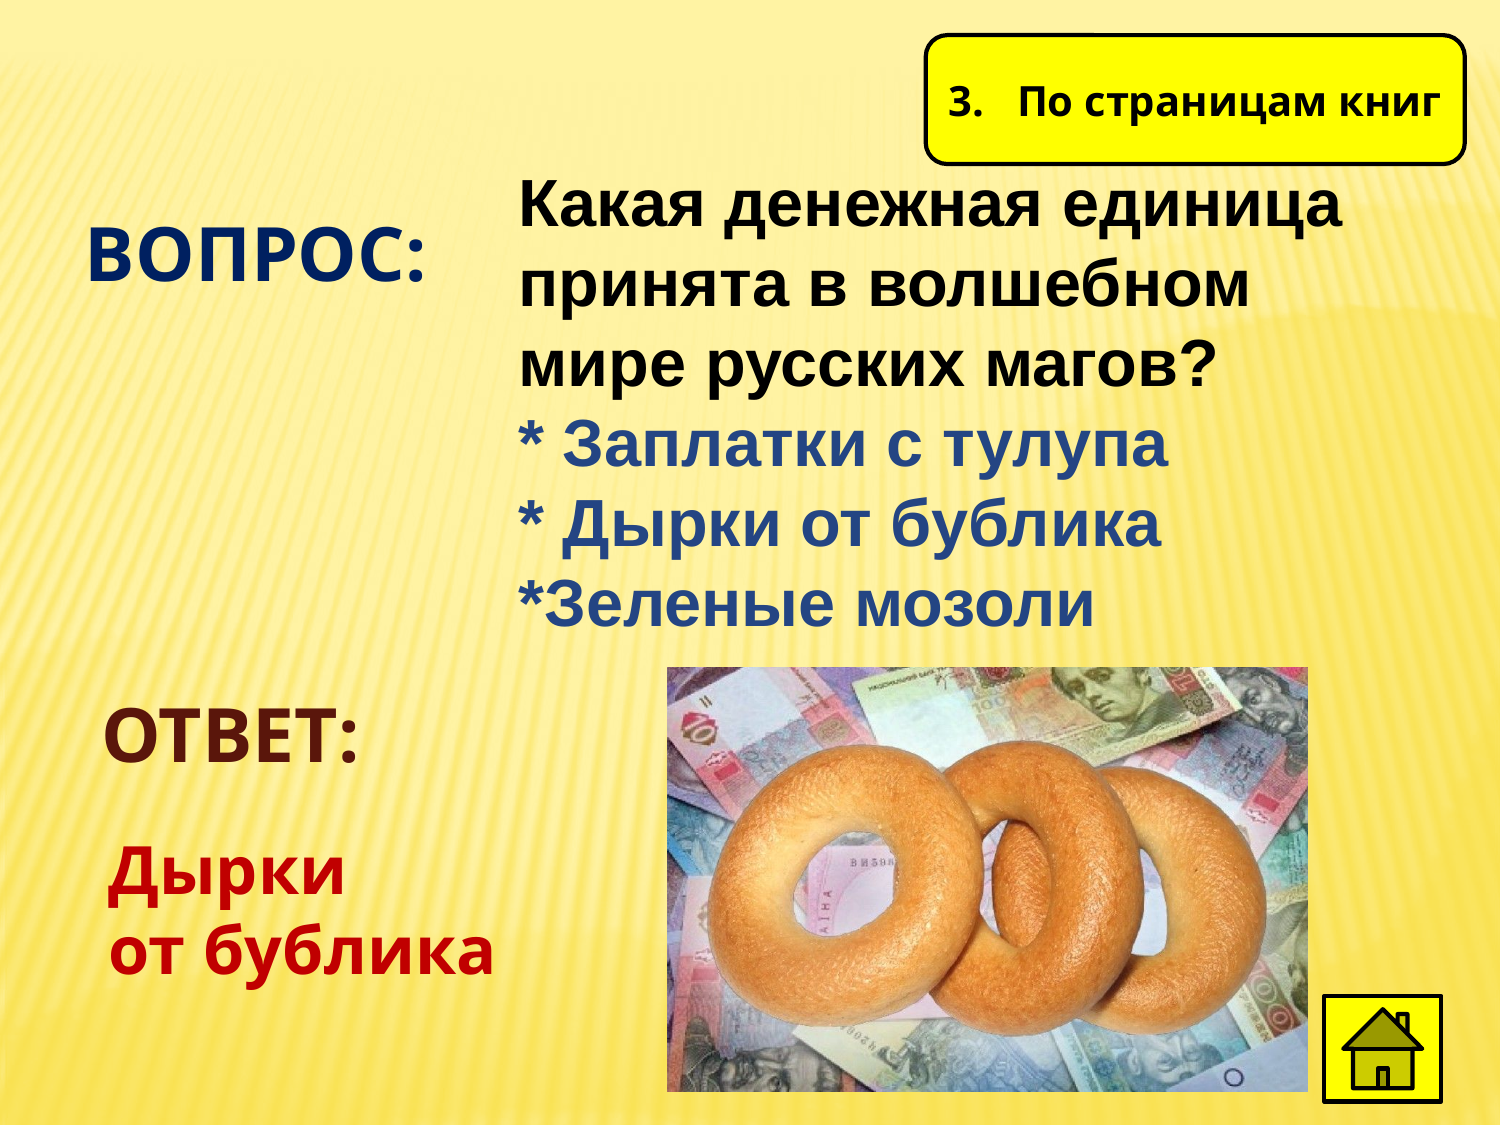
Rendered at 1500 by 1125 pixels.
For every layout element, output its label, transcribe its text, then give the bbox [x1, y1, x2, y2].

text_box ОТВЕТ: [86, 679, 375, 785]
text_box [0, 0, 1500, 1125]
text_box Дырки от бублика [93, 820, 512, 995]
picture [667, 666, 1309, 1093]
text_box ВОПРОС: [70, 199, 442, 304]
text_box Какая денежная единица принята в волшебном мире русских магов? * Заплатки с тулупа * Дырки от бублика *Зеленые мозоли [503, 152, 1454, 727]
text_box 3. По страницам книг [923, 32, 1467, 164]
text_box [1322, 994, 1443, 1104]
